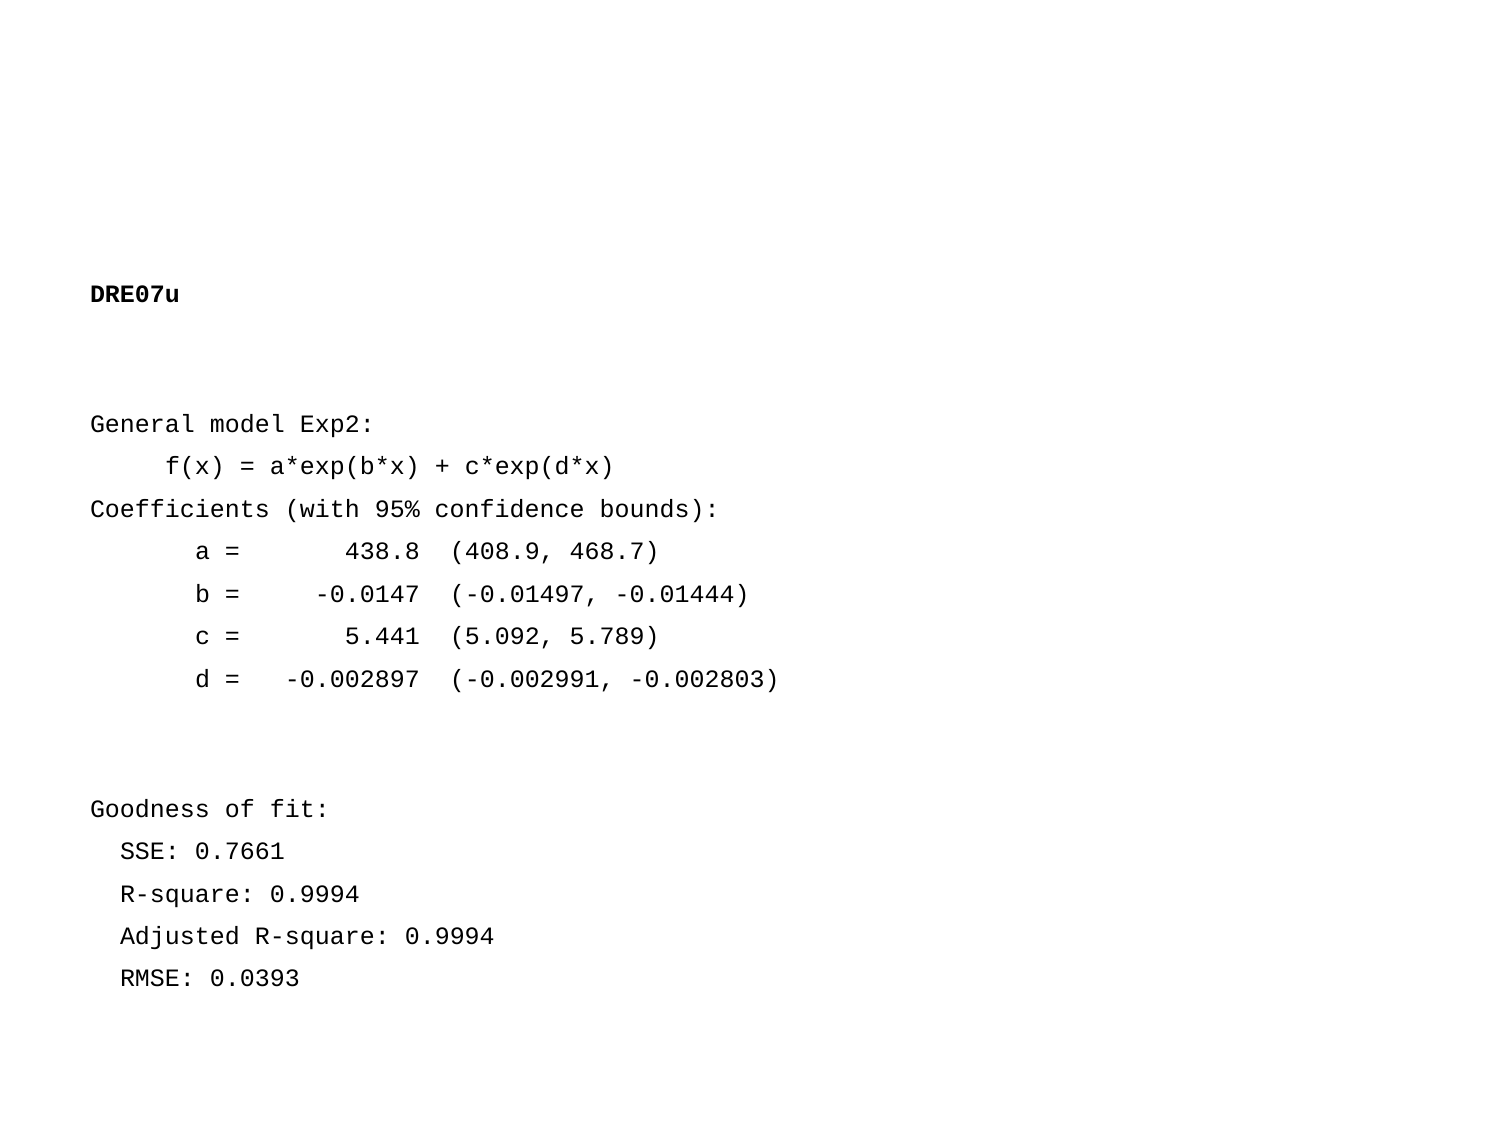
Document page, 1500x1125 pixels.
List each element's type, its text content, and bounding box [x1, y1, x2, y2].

list DRE07u General model Exp2: f(x) = a*exp(b*x) + c*exp(d*x) Coefficients (with 95% confidence bounds): a = 438.8 (408.9, 468.7) b = -0.0147 (-0.01497, -0.01444) c = 5.441 (5.092, 5.789) d = -0.002897 (-0.002991, -0.002803) Goodness of fit: SSE: 0.7661 R-square: 0.9994 Adjusted R-square: 0.9994 RMSE: 0.0393 [75, 262, 1425, 1078]
